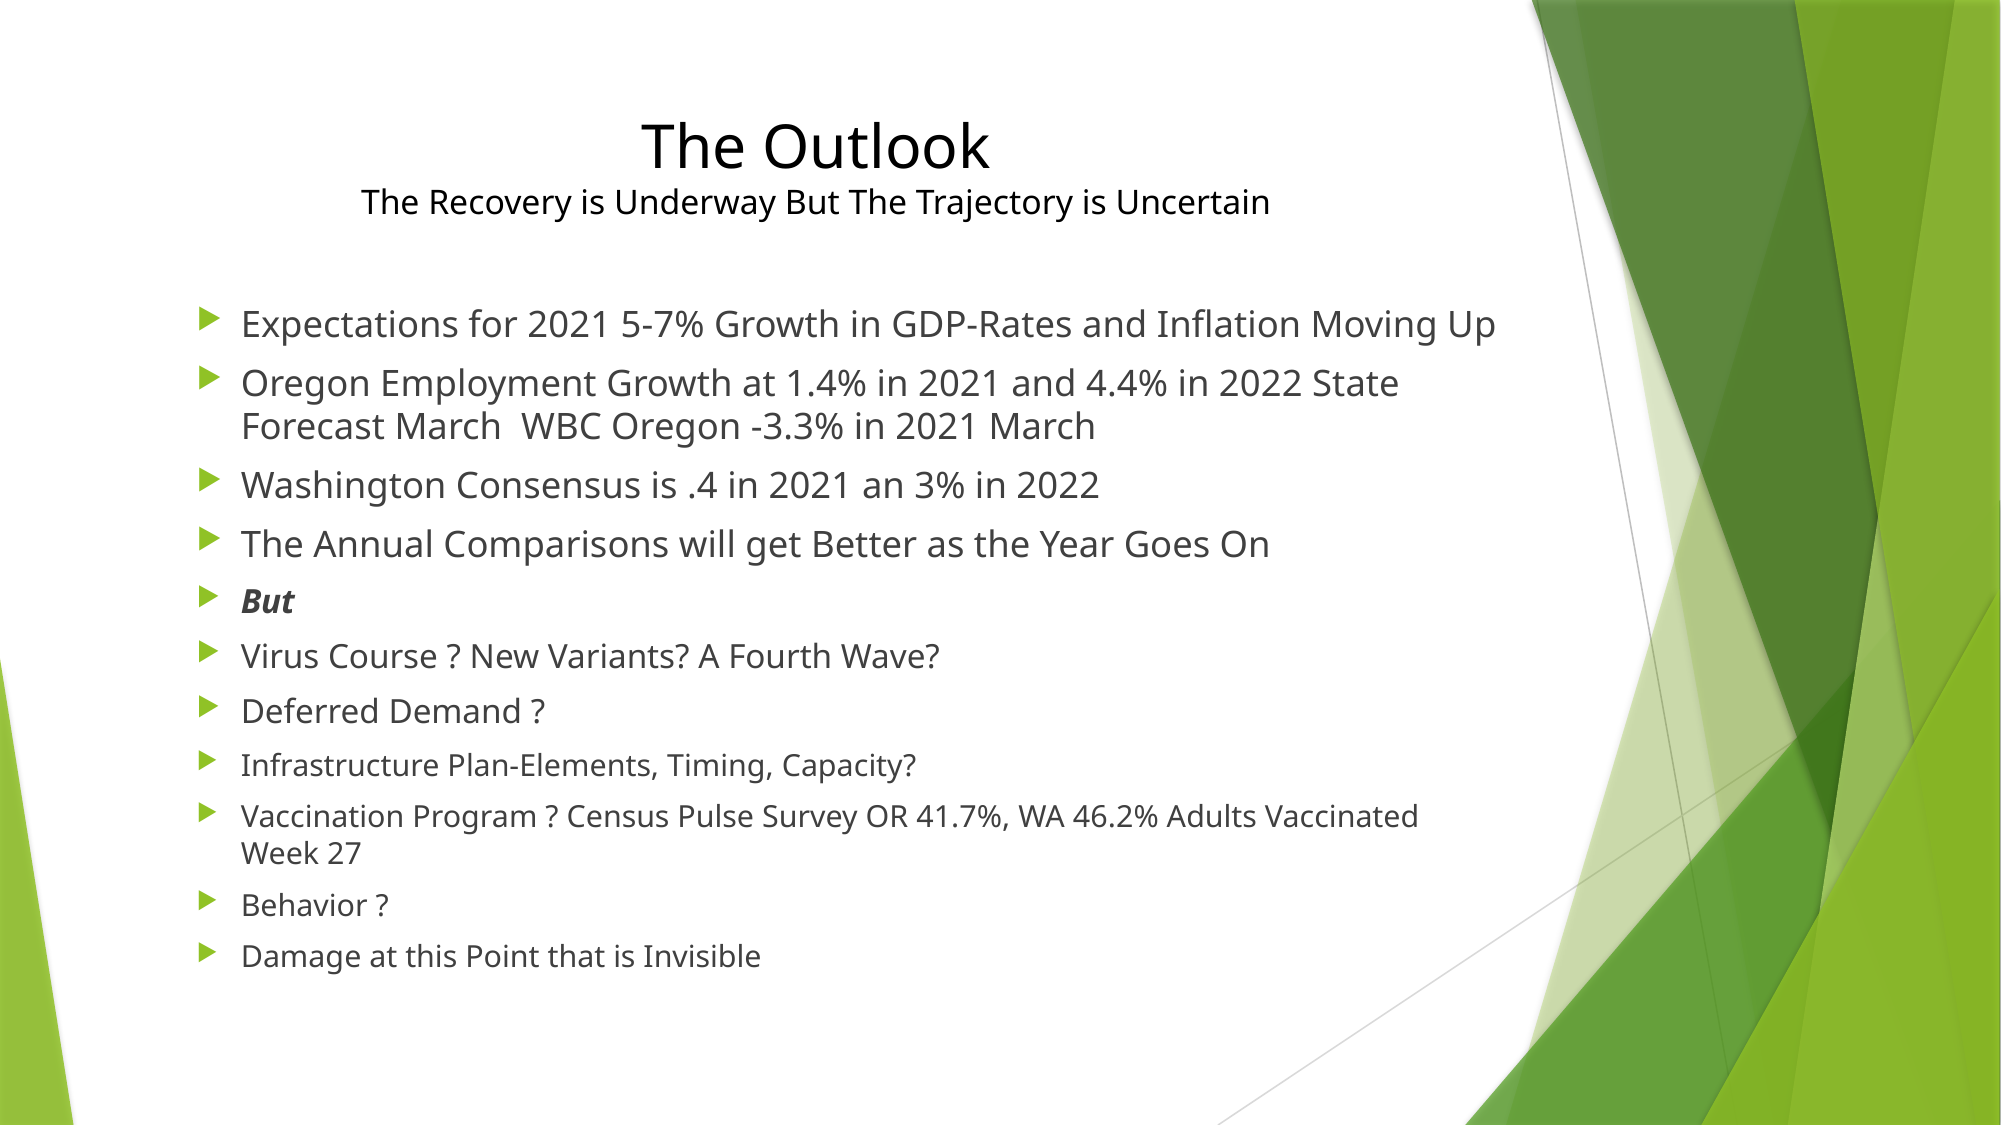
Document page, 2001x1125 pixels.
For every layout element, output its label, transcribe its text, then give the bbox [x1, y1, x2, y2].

list Expectations for 2021 5-7% Growth in GDP-Rates and Inflation Moving Up Oregon Employment Growth at 1.4% in 2021 and 4.4% in 2022 State Forecast March WBC Oregon -3.3% in 2021 March Washington Consensus is .4 in 2021 an 3% in 2022 The Annual Comparisons will get Better as the Year Goes On But Virus Course ? New Variants? A Fourth Wave? Deferred Demand ? Infrastructure Plan-Elements, Timing, Capacity? Vaccination Program ? Census Pulse Survey OR 41.7%, WA 46.2% Adults Vaccinated Week 27 Behavior ? Damage at this Point that is Invisible [111, 241, 1522, 1035]
title The Outlook The Recovery is Underway But The Trajectory is Uncertain [111, 99, 1522, 230]
